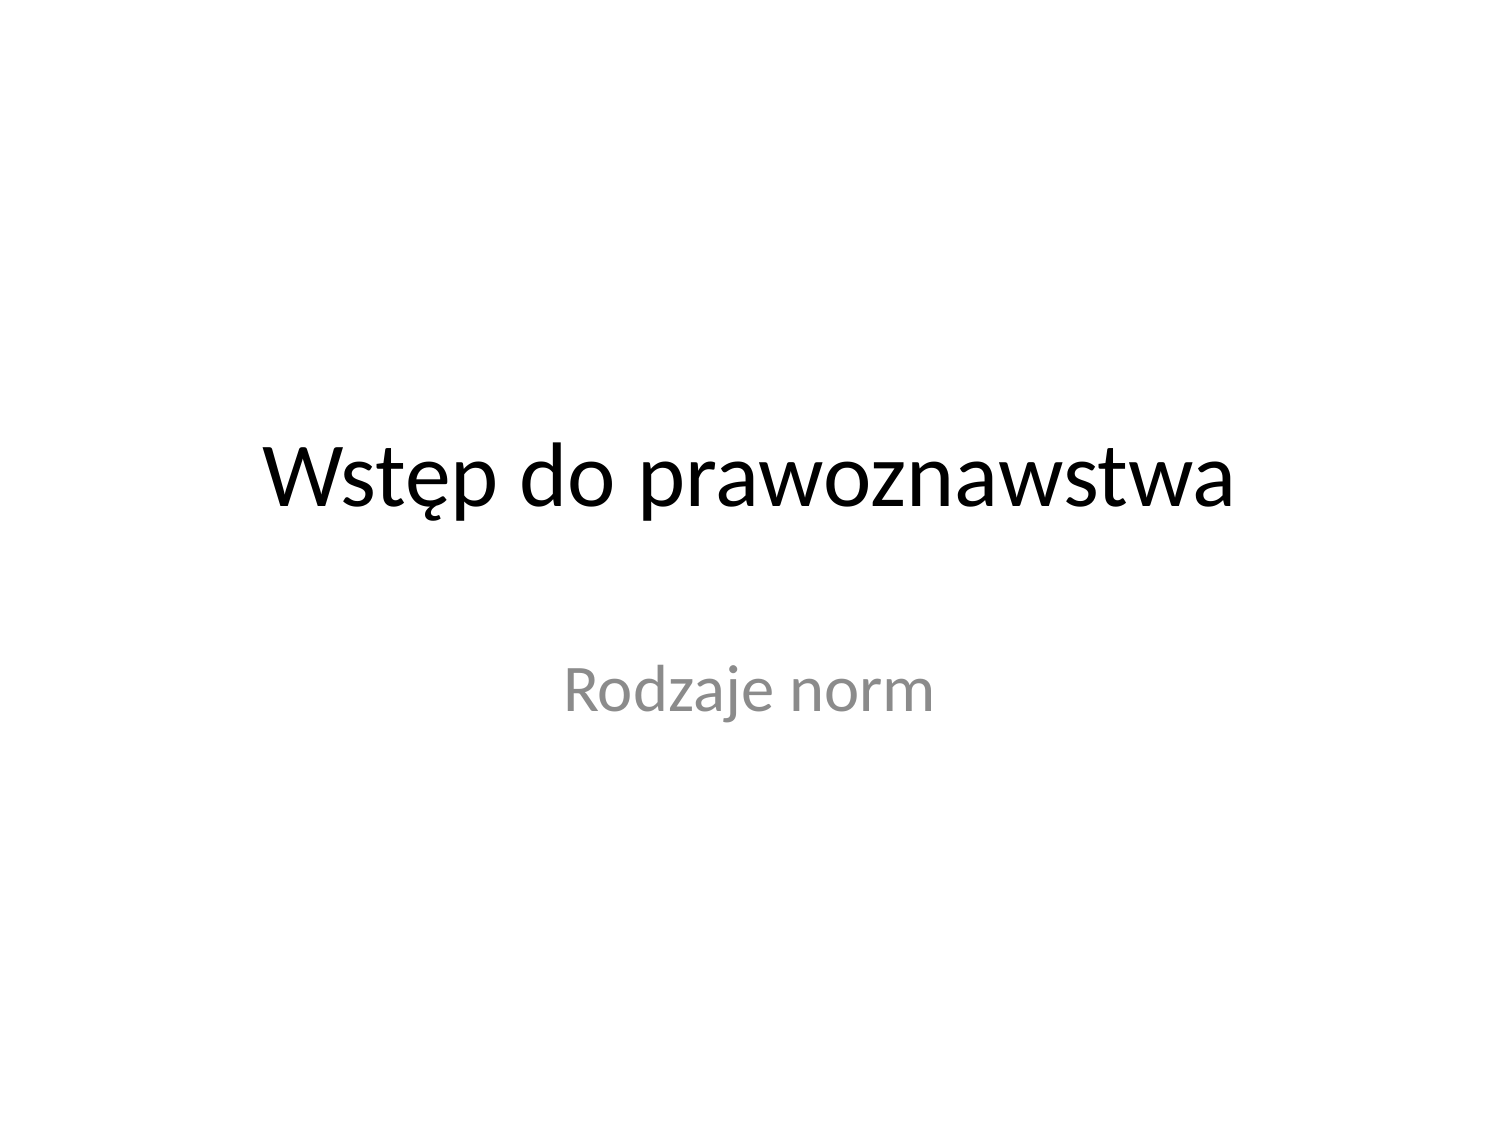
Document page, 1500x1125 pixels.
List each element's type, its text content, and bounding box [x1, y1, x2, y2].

subtitle Rodzaje norm [225, 637, 1275, 925]
title Wstęp do prawoznawstwa [112, 349, 1388, 591]
